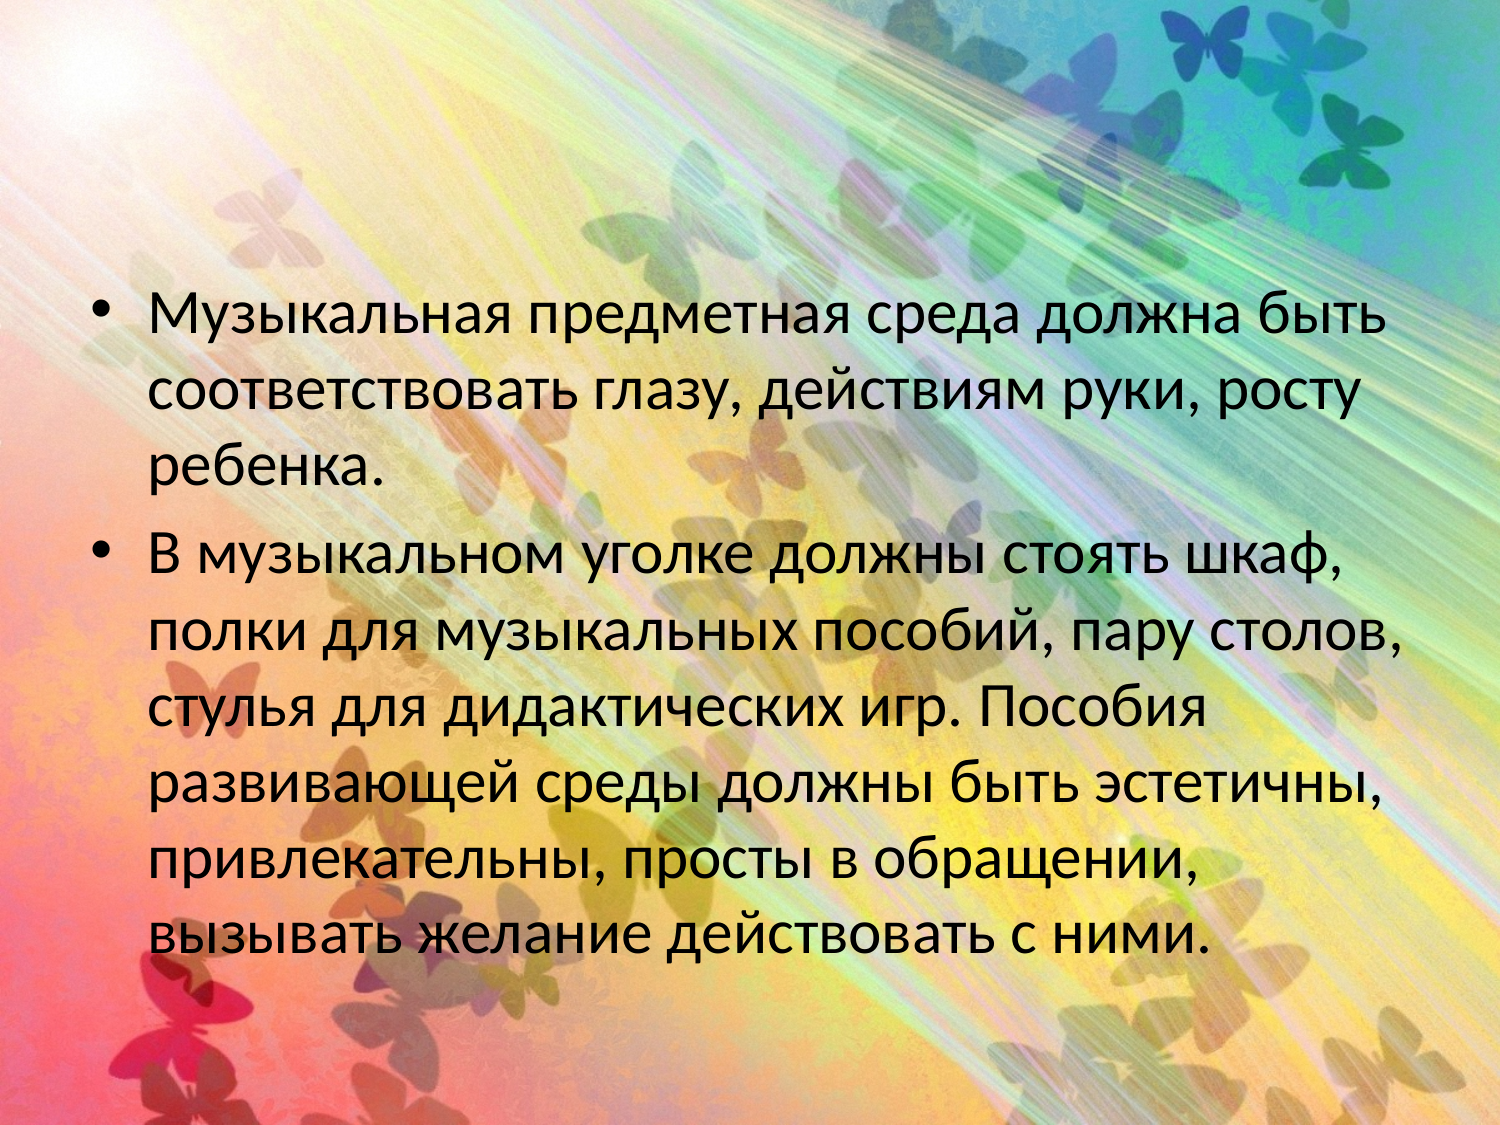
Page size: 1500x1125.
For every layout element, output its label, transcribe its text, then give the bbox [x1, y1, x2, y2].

list Музыкальная предметная среда должна быть соответствовать глазу, действиям руки, росту ребенка. В музыкальном уголке должны стоять шкаф, полки для музыкальных пособий, пару столов, стулья для дидактических игр. Пособия развивающей среды должны быть эстетичны, привлекательны, просты в обращении, вызывать желание действовать с ними. [75, 262, 1425, 1005]
picture [0, 0, 1500, 1125]
